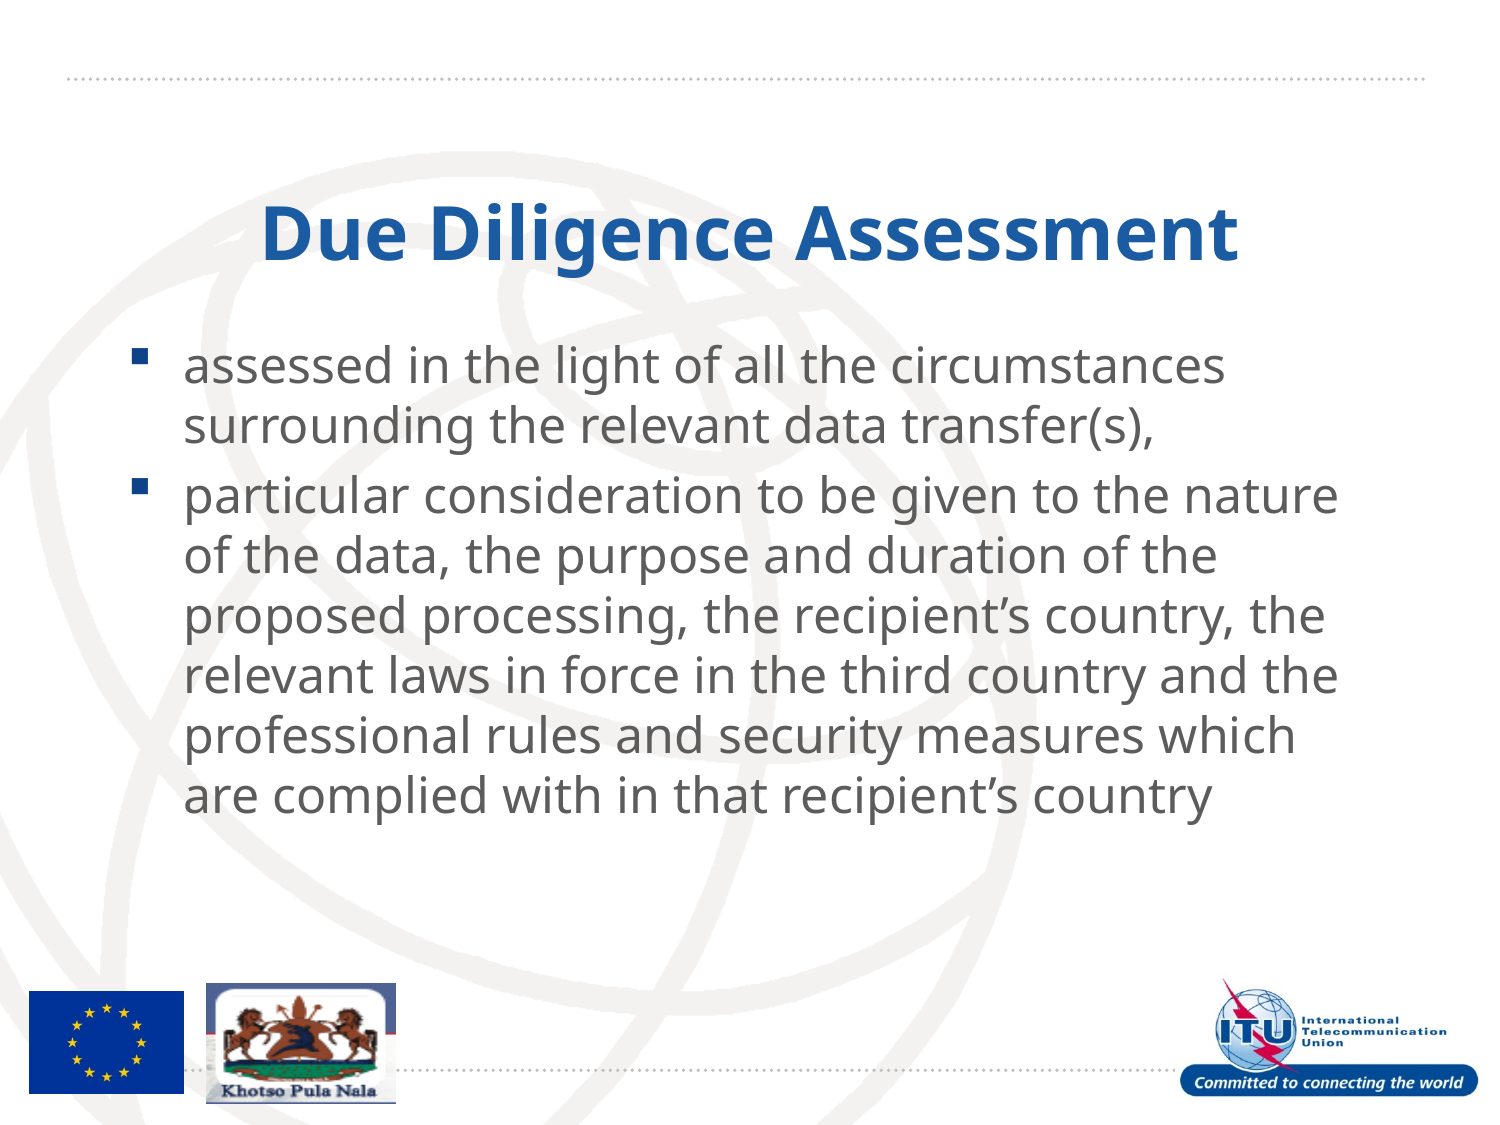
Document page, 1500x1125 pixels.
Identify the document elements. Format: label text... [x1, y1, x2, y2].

picture [1175, 972, 1483, 1101]
picture [0, 132, 1061, 1125]
list assessed in the light of all the circumstances surrounding the relevant data transfer(s), particular consideration to be given to the nature of the data, the purpose and duration of the proposed processing, the recipient’s country, the relevant laws in force in the third country and the professional rules and security measures which are complied with in that recipient’s country [111, 326, 1388, 1025]
title Due Diligence Assessment [112, 177, 1388, 283]
